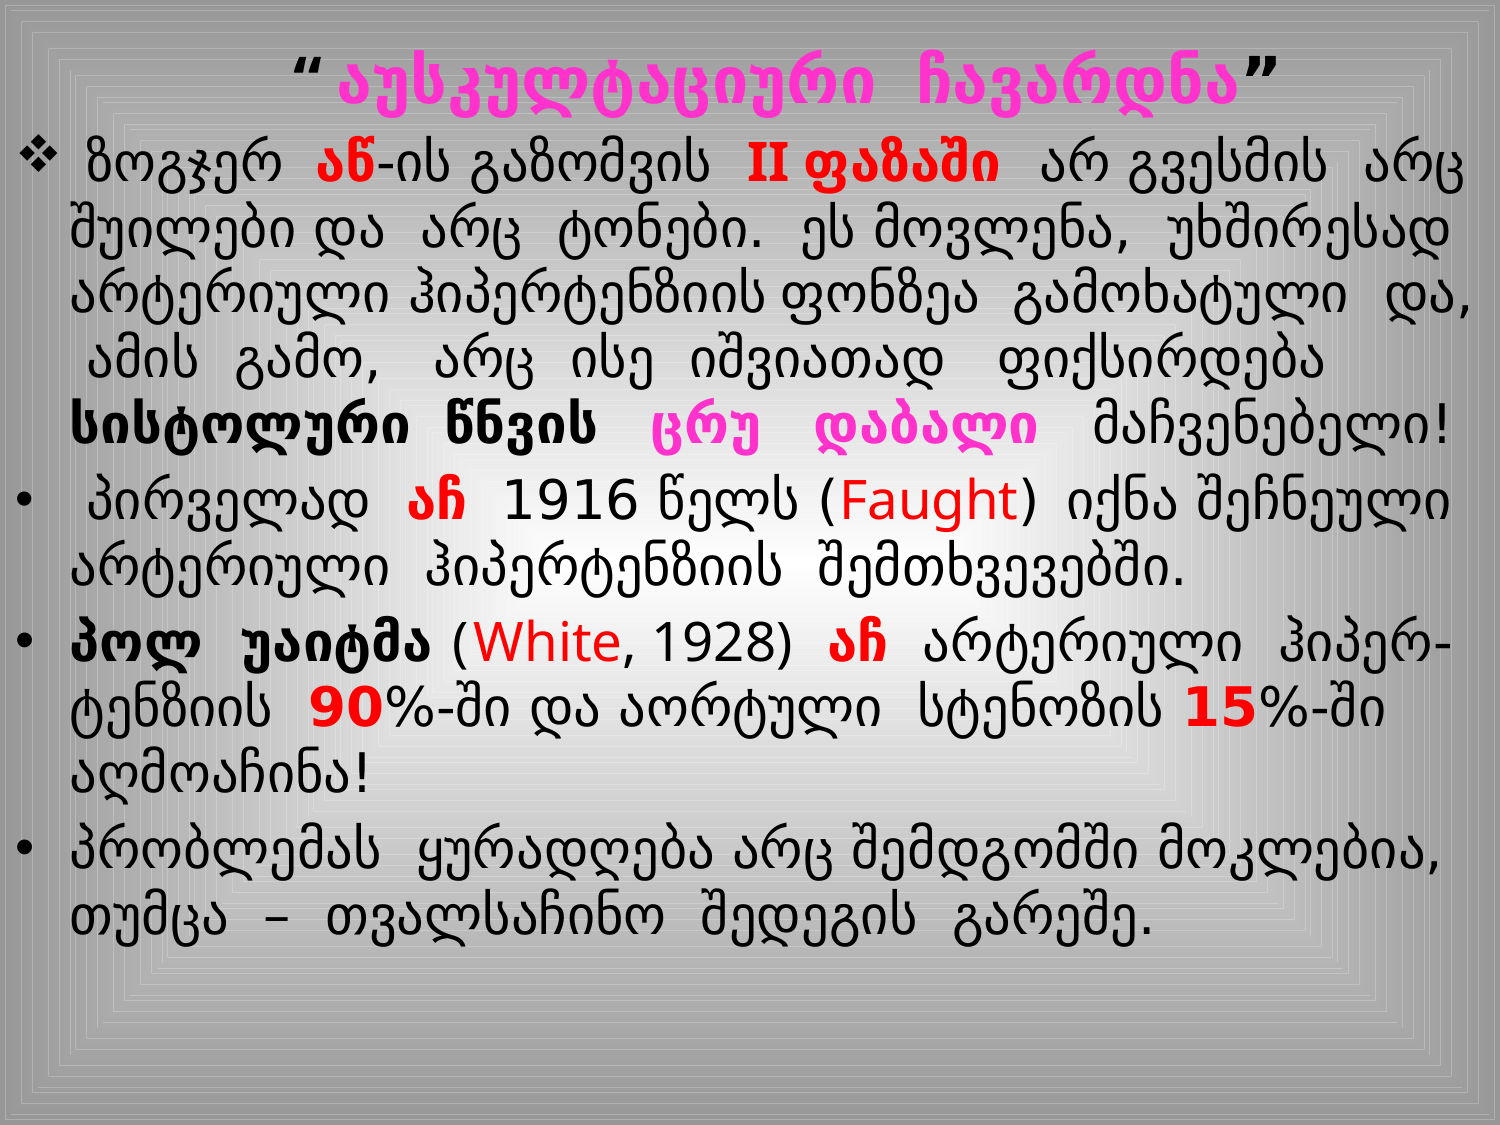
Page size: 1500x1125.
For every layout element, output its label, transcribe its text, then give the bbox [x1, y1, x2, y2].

list “აუსკულტაციური ჩავარდნა” ზოგჯერ აწ-ის გაზომვის II ფაზაში არ გვესმის არც შუილები და არც ტონები. ეს მოვლენა, უხშირესად არტერიული ჰიპერტენზიის ფონზეა გამოხატული და, ამის გამო, არც ისე იშვიათად ფიქსირდება სისტოლური წნვის ცრუ დაბალი მაჩვენებელი! პირველად აჩ 1916 წელს (Faught) იქნა შეჩნეული არტერიული ჰიპერტენზიის შემთხვევებში. პოლ უაიტმა (White, 1928) აჩ არტერიული ჰიპერ-ტენზიის 90%-ში და აორტული სტენოზის 15%-ში აღმოაჩინა! პრობლემას ყურადღება არც შემდგომში მოკლებია, თუმცა – თვალსაჩინო შედეგის გარეშე. [0, 30, 1500, 1125]
